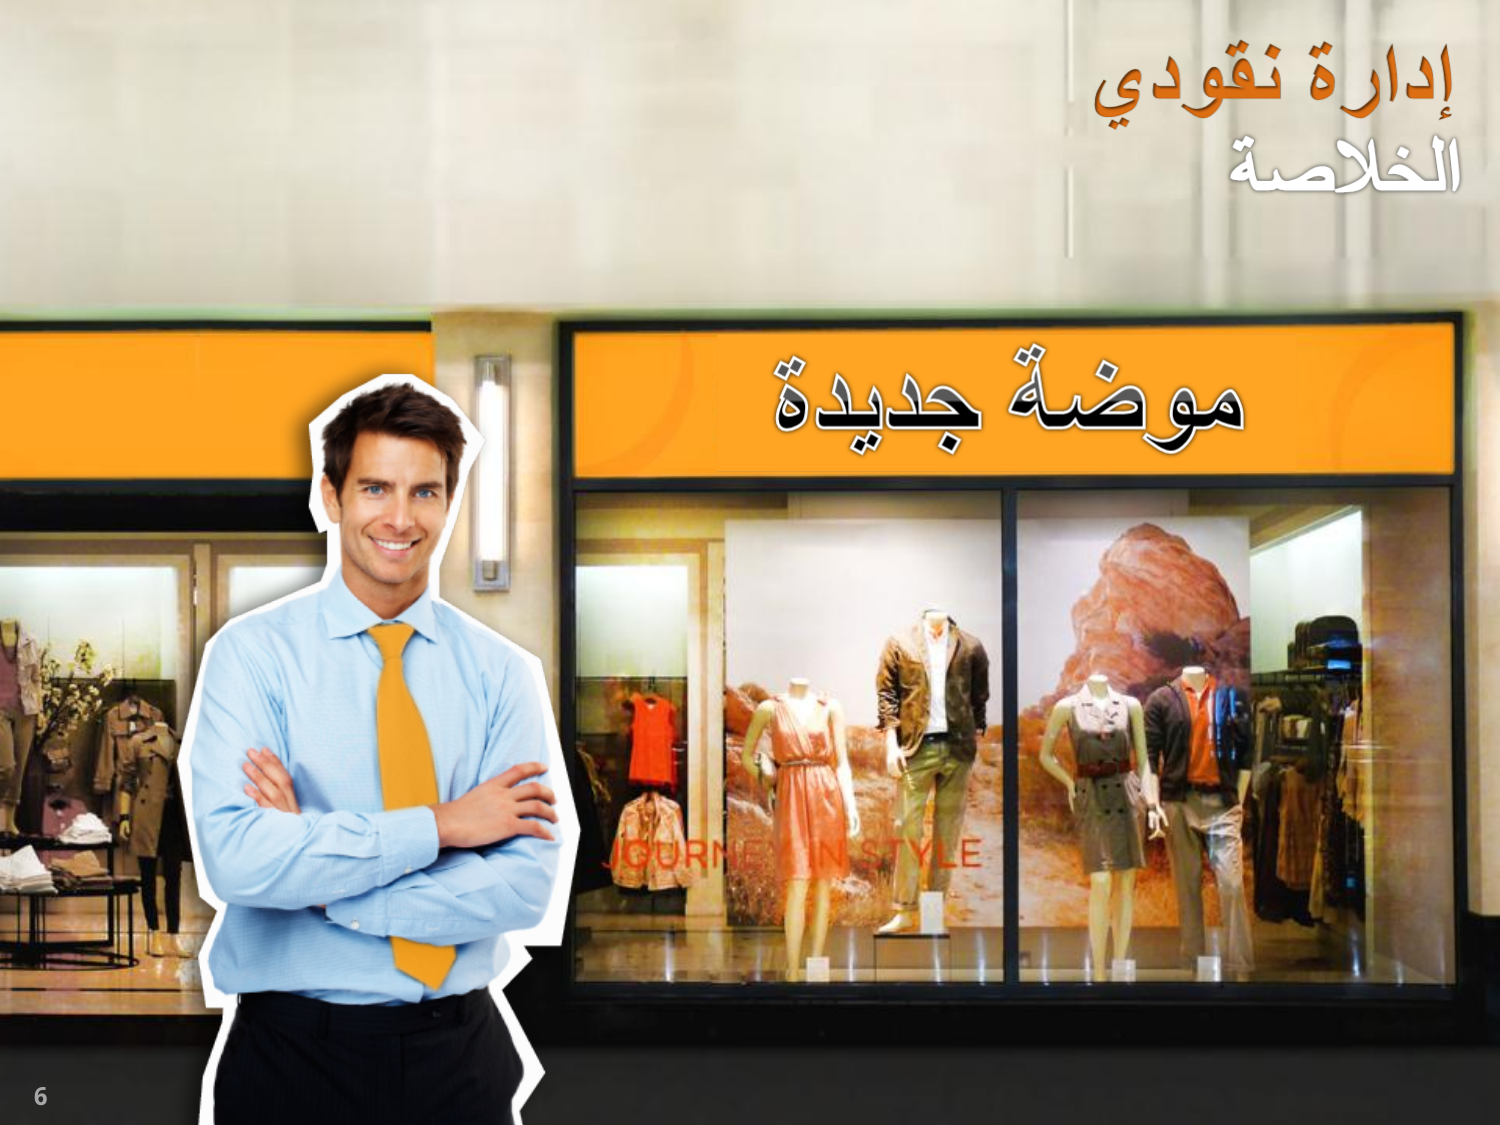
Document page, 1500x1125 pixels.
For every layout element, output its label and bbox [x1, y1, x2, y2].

picture [1007, 0, 1500, 278]
picture [168, 362, 588, 1125]
text_box [0, 0, 1500, 1125]
